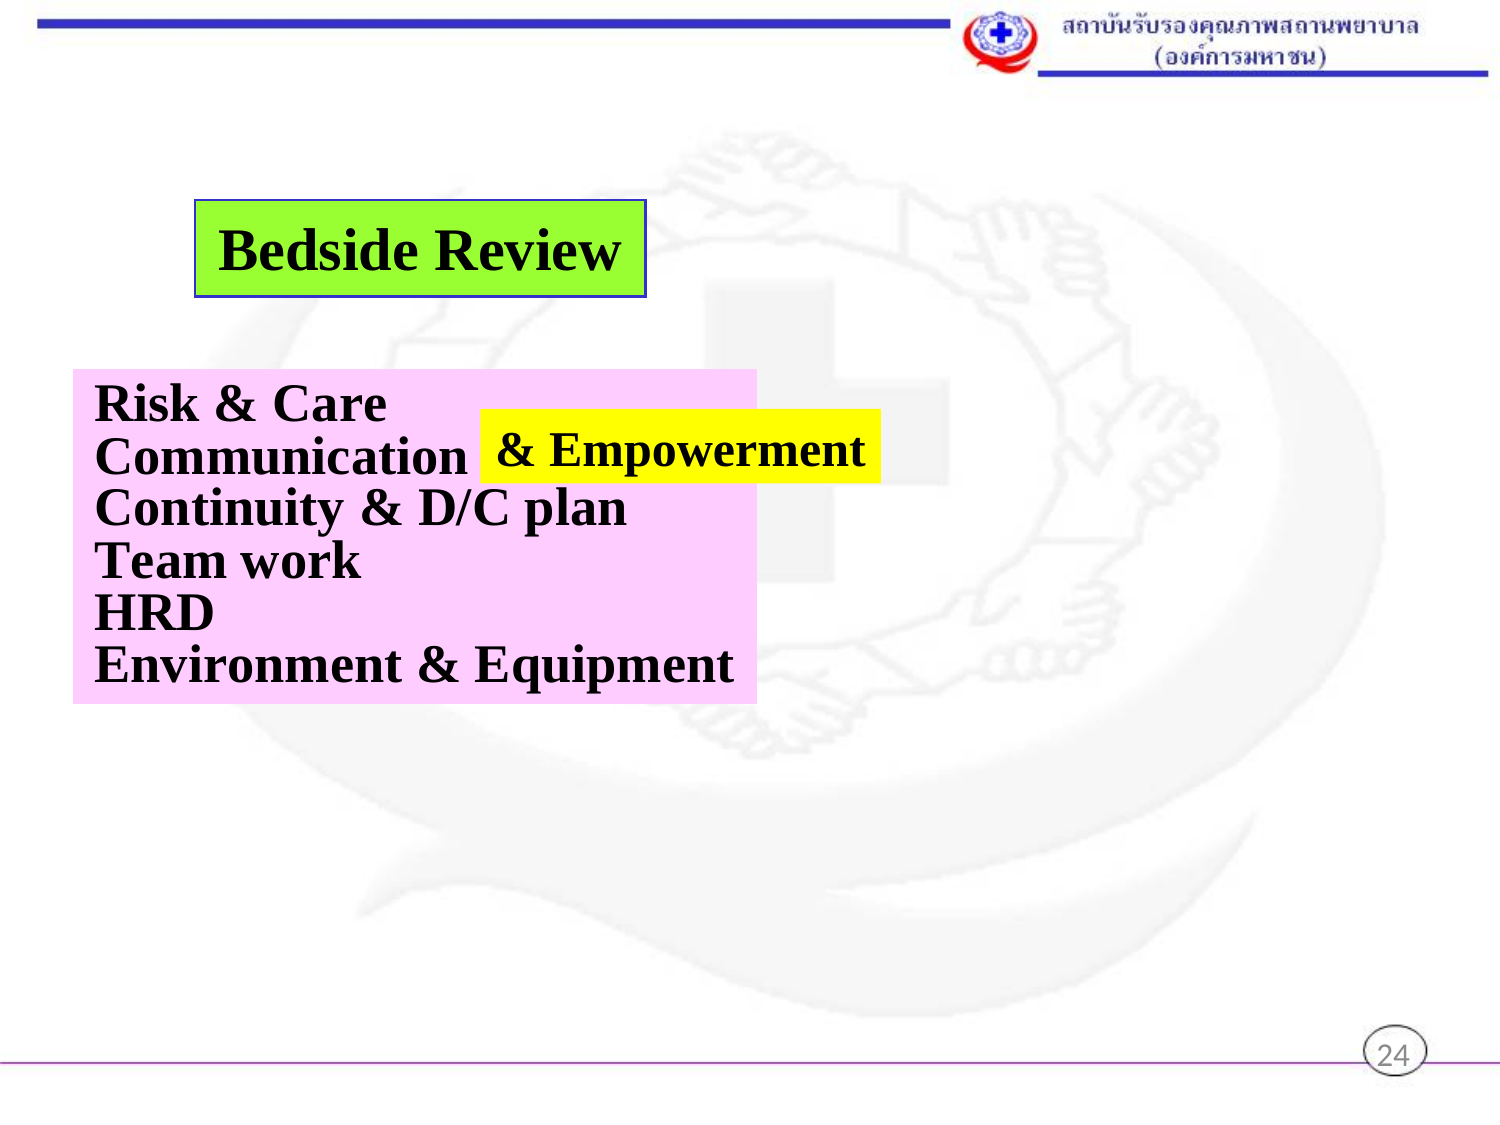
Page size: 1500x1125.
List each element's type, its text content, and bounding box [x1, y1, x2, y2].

slide_number 24 [1074, 1023, 1425, 1084]
text_box & Empowerment [793, 408, 881, 484]
picture [0, 0, 1500, 1125]
